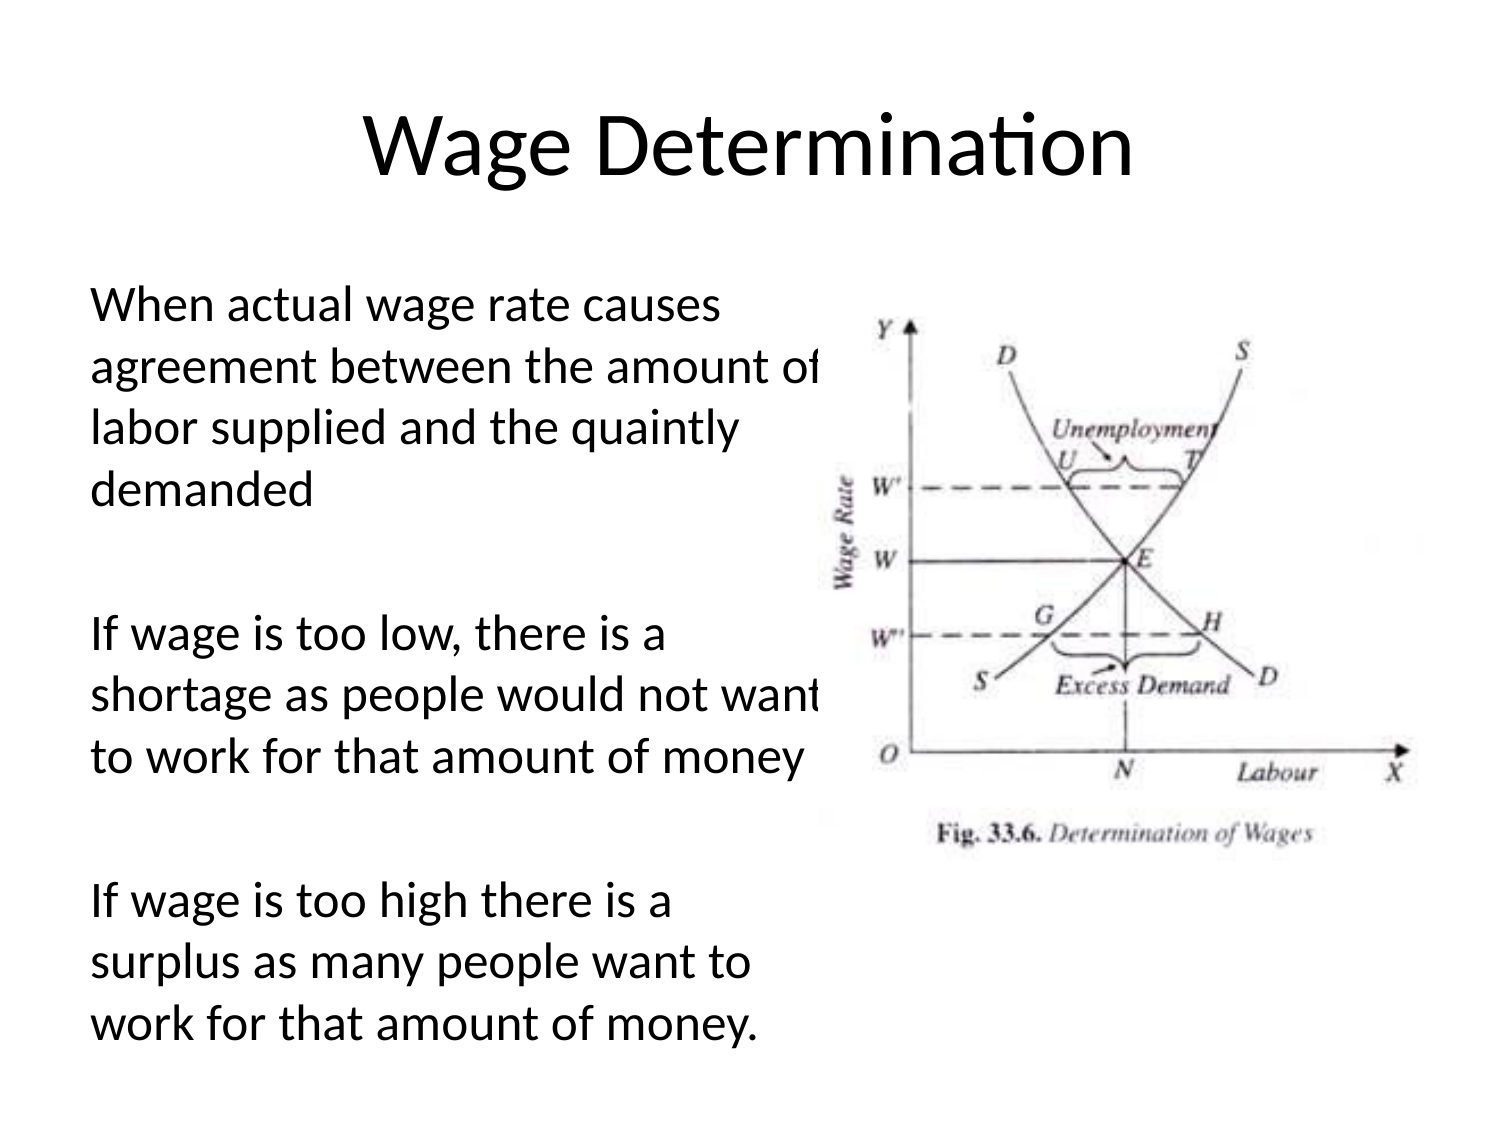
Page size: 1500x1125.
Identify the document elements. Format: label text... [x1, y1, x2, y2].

picture [817, 298, 1426, 861]
title Wage Determination [75, 45, 1425, 233]
list When actual wage rate causes agreement between the amount of labor supplied and the quaintly demanded If wage is too low, there is a shortage as people would not want to work for that amount of money If wage is too high there is a surplus as many people want to work for that amount of money. [75, 262, 844, 1074]
